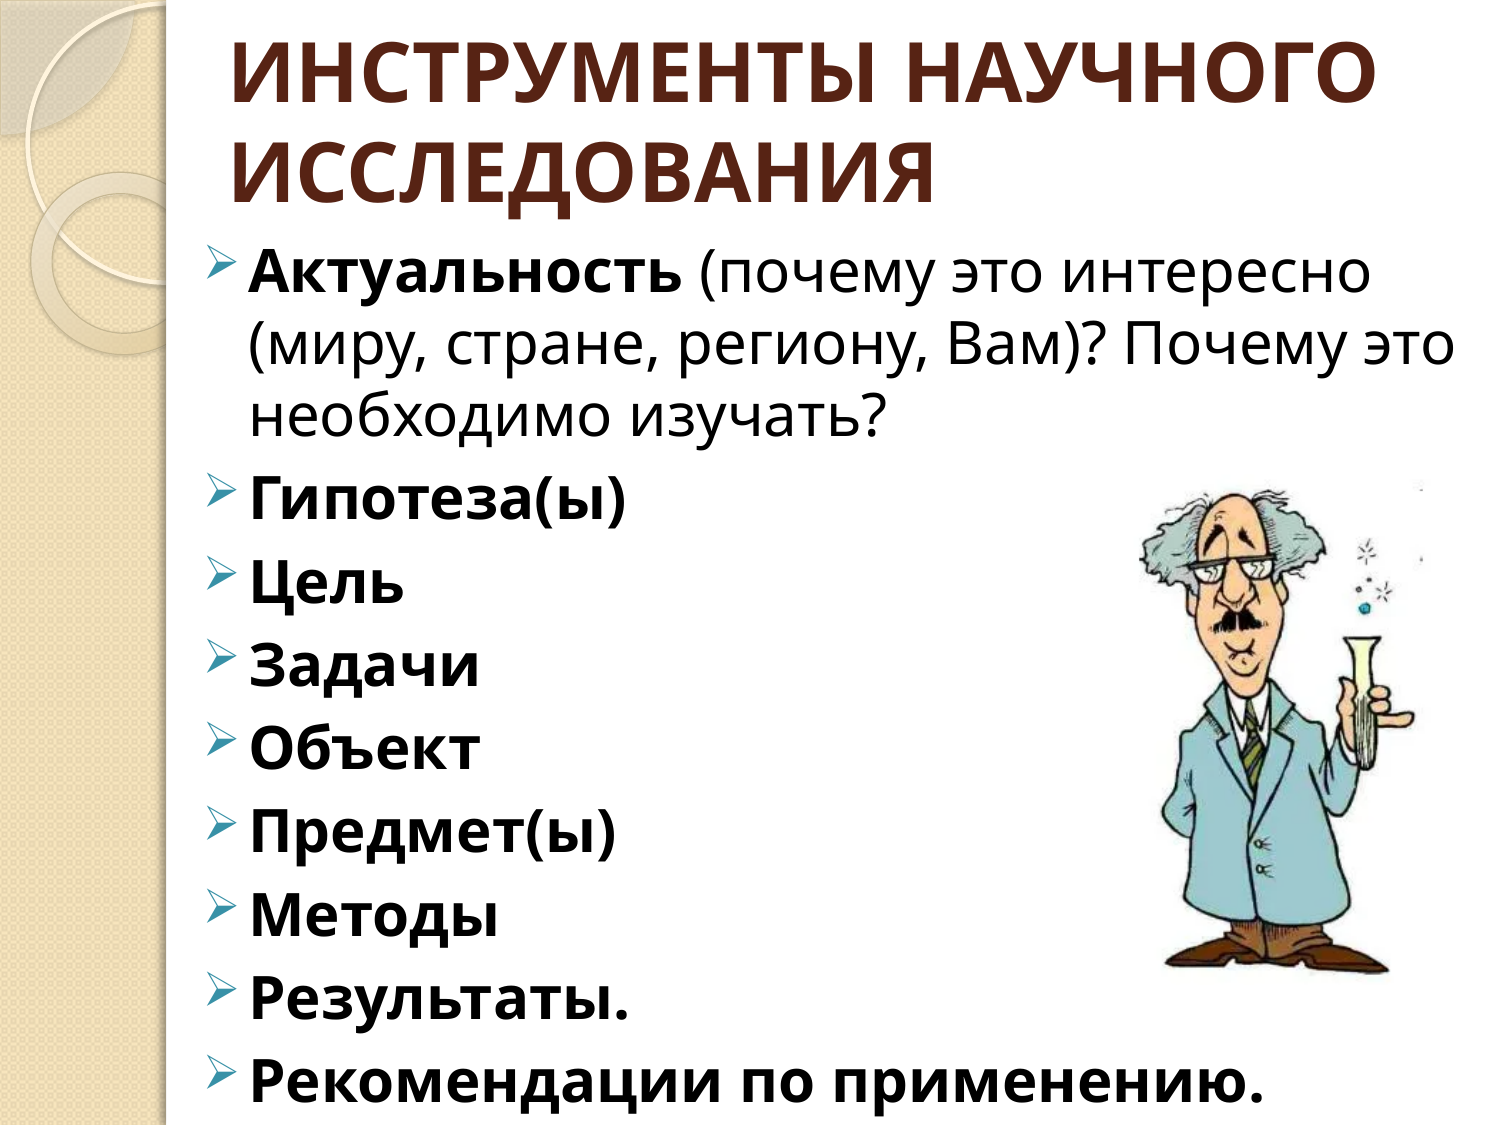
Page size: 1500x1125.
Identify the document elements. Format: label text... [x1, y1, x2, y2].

picture [1118, 474, 1434, 985]
list Актуальность (почему это интересно (миру, стране, региону, Вам)? Почему это необходимо изучать? Гипотеза(ы) Цель Задачи Объект Предмет(ы) Методы Результаты. Рекомендации по применению. [174, 224, 1475, 1125]
title ИНСТРУМЕНТЫ НАУЧНОГО ИССЛЕДОВАНИЯ [212, 0, 1500, 238]
